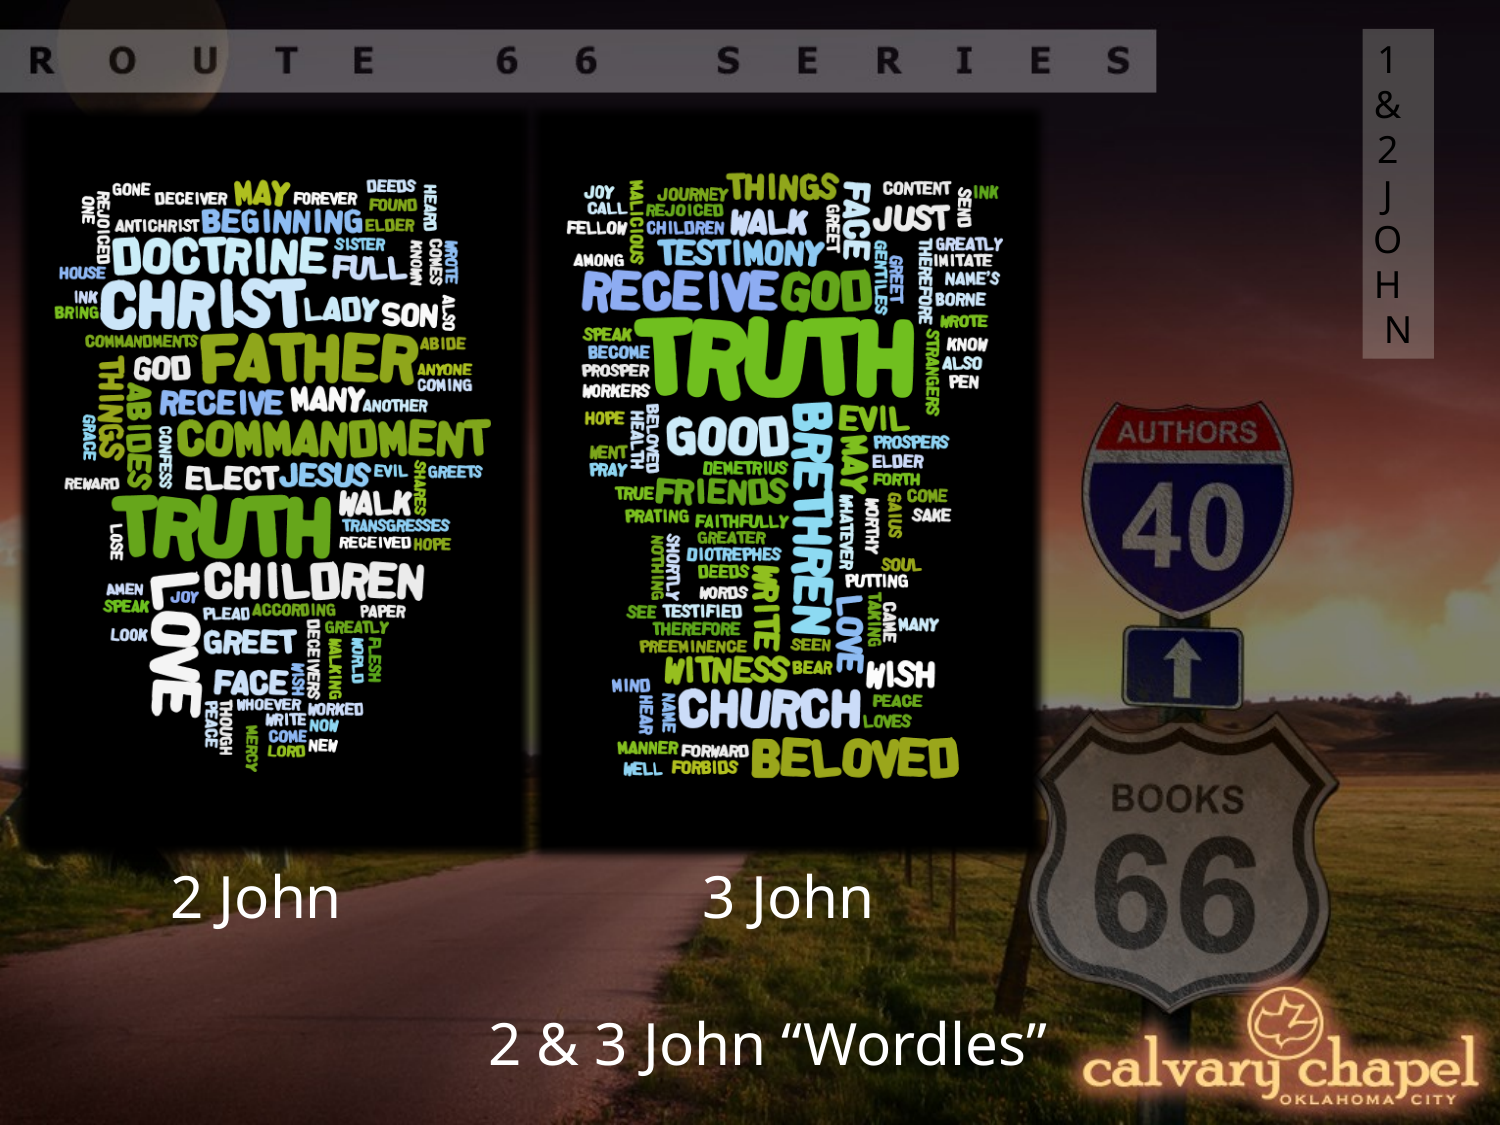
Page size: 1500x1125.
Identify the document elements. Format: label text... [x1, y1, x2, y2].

text_box 1&2 JOHN [1362, 28, 1434, 359]
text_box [12, 99, 523, 863]
text_box 2 John [0, 852, 513, 938]
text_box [524, 99, 1051, 863]
text_box 3 John [532, 871, 1046, 938]
text_box 2 & 3 John “Wordles” [74, 999, 1063, 1085]
picture [0, 0, 1500, 1125]
